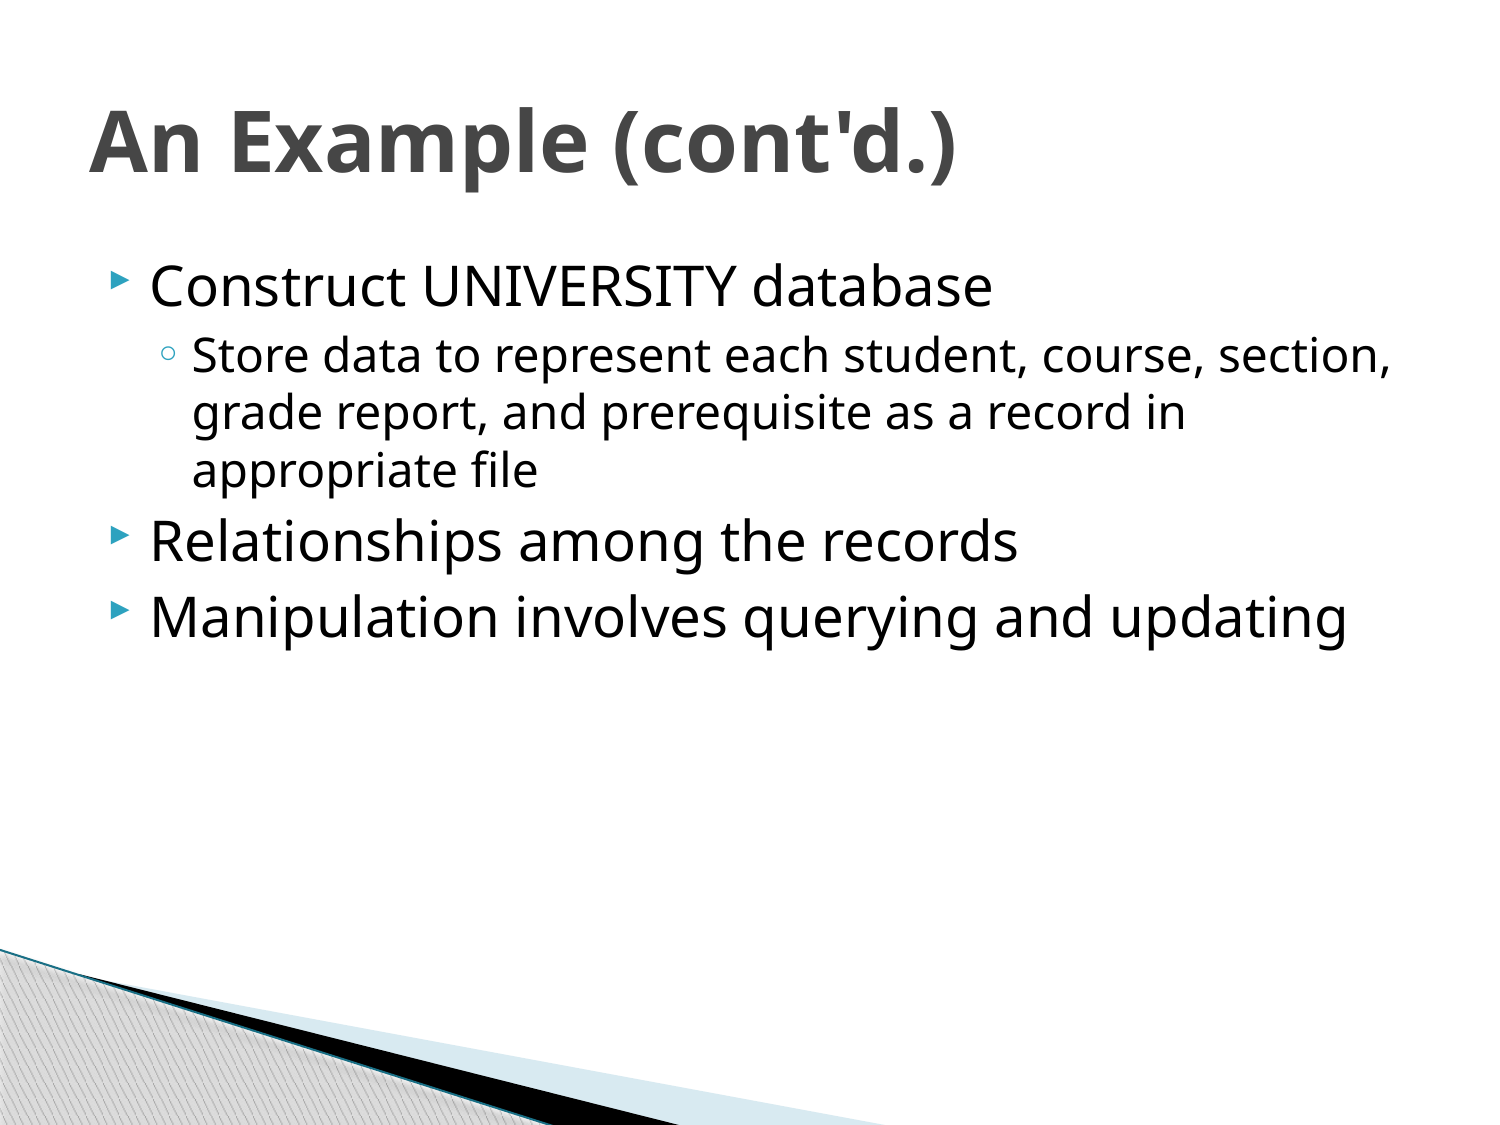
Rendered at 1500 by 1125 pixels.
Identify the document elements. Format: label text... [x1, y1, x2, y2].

title An Example (cont'd.) [75, 45, 1425, 233]
list Construct UNIVERSITY database Store data to represent each student, course, section, grade report, and prerequisite as a record in appropriate file Relationships among the records Manipulation involves querying and updating [75, 243, 1425, 986]
